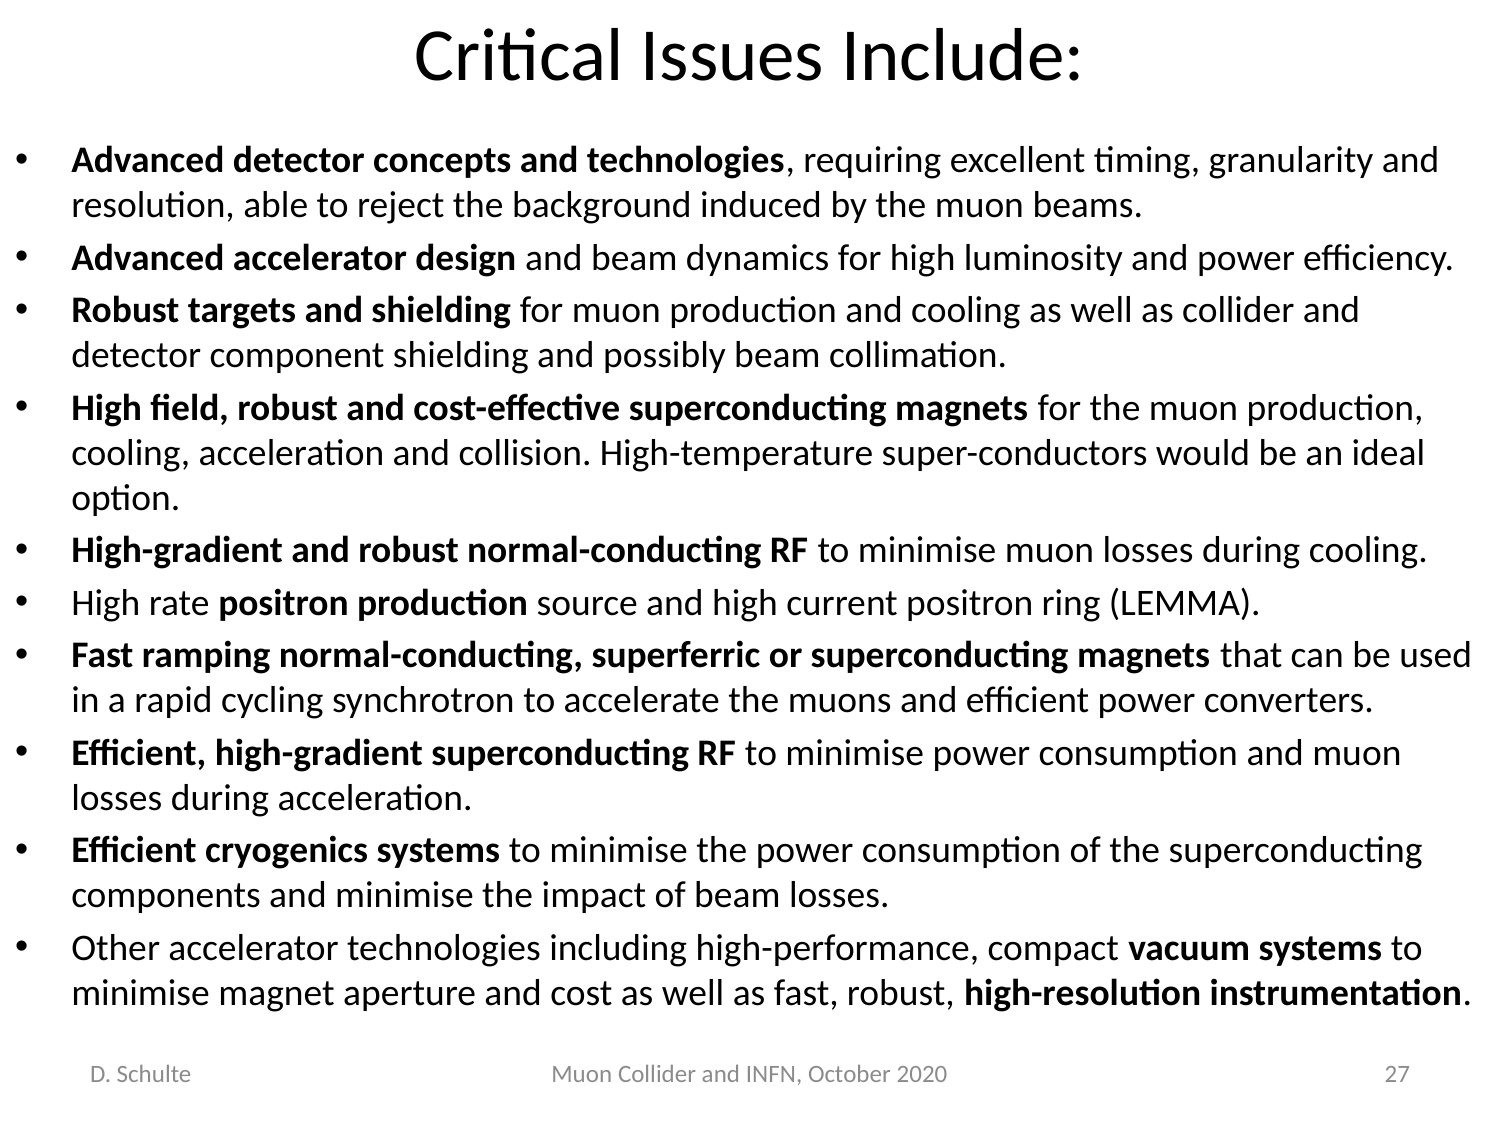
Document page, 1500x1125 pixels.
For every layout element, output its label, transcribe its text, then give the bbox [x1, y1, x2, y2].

slide_number 27 [1074, 1042, 1425, 1103]
slide_number D. Schulte [75, 1042, 425, 1103]
title Critical Issues Include: [75, 0, 1425, 102]
footer Muon Collider and INFN, October 2020 [512, 1042, 988, 1103]
list Advanced detector concepts and technologies, requiring excellent timing, granularity and resolution, able to reject the background induced by the muon beams. Advanced accelerator design and beam dynamics for high luminosity and power efficiency. Robust targets and shielding for muon production and cooling as well as collider and detector component shielding and possibly beam collimation. High field, robust and cost-effective superconducting magnets for the muon production, cooling, acceleration and collision. High-temperature super-conductors would be an ideal option. High-gradient and robust normal-conducting RF to minimise muon losses during cooling. High rate positron production source and high current positron ring (LEMMA). Fast ramping normal-conducting, superferric or superconducting magnets that can be used in a rapid cycling synchrotron to accelerate the muons and efficient power converters. Efficient, high-gradient superconducting RF to minimise power consumption and muon losses during acceleration. Efficient cryogenics systems to minimise the power consumption of the superconducting components and minimise the impact of beam losses. Other accelerator technologies including high-performance, compact vacuum systems to minimise magnet aperture and cost as well as fast, robust, high-resolution instrumentation. [0, 127, 1500, 1066]
